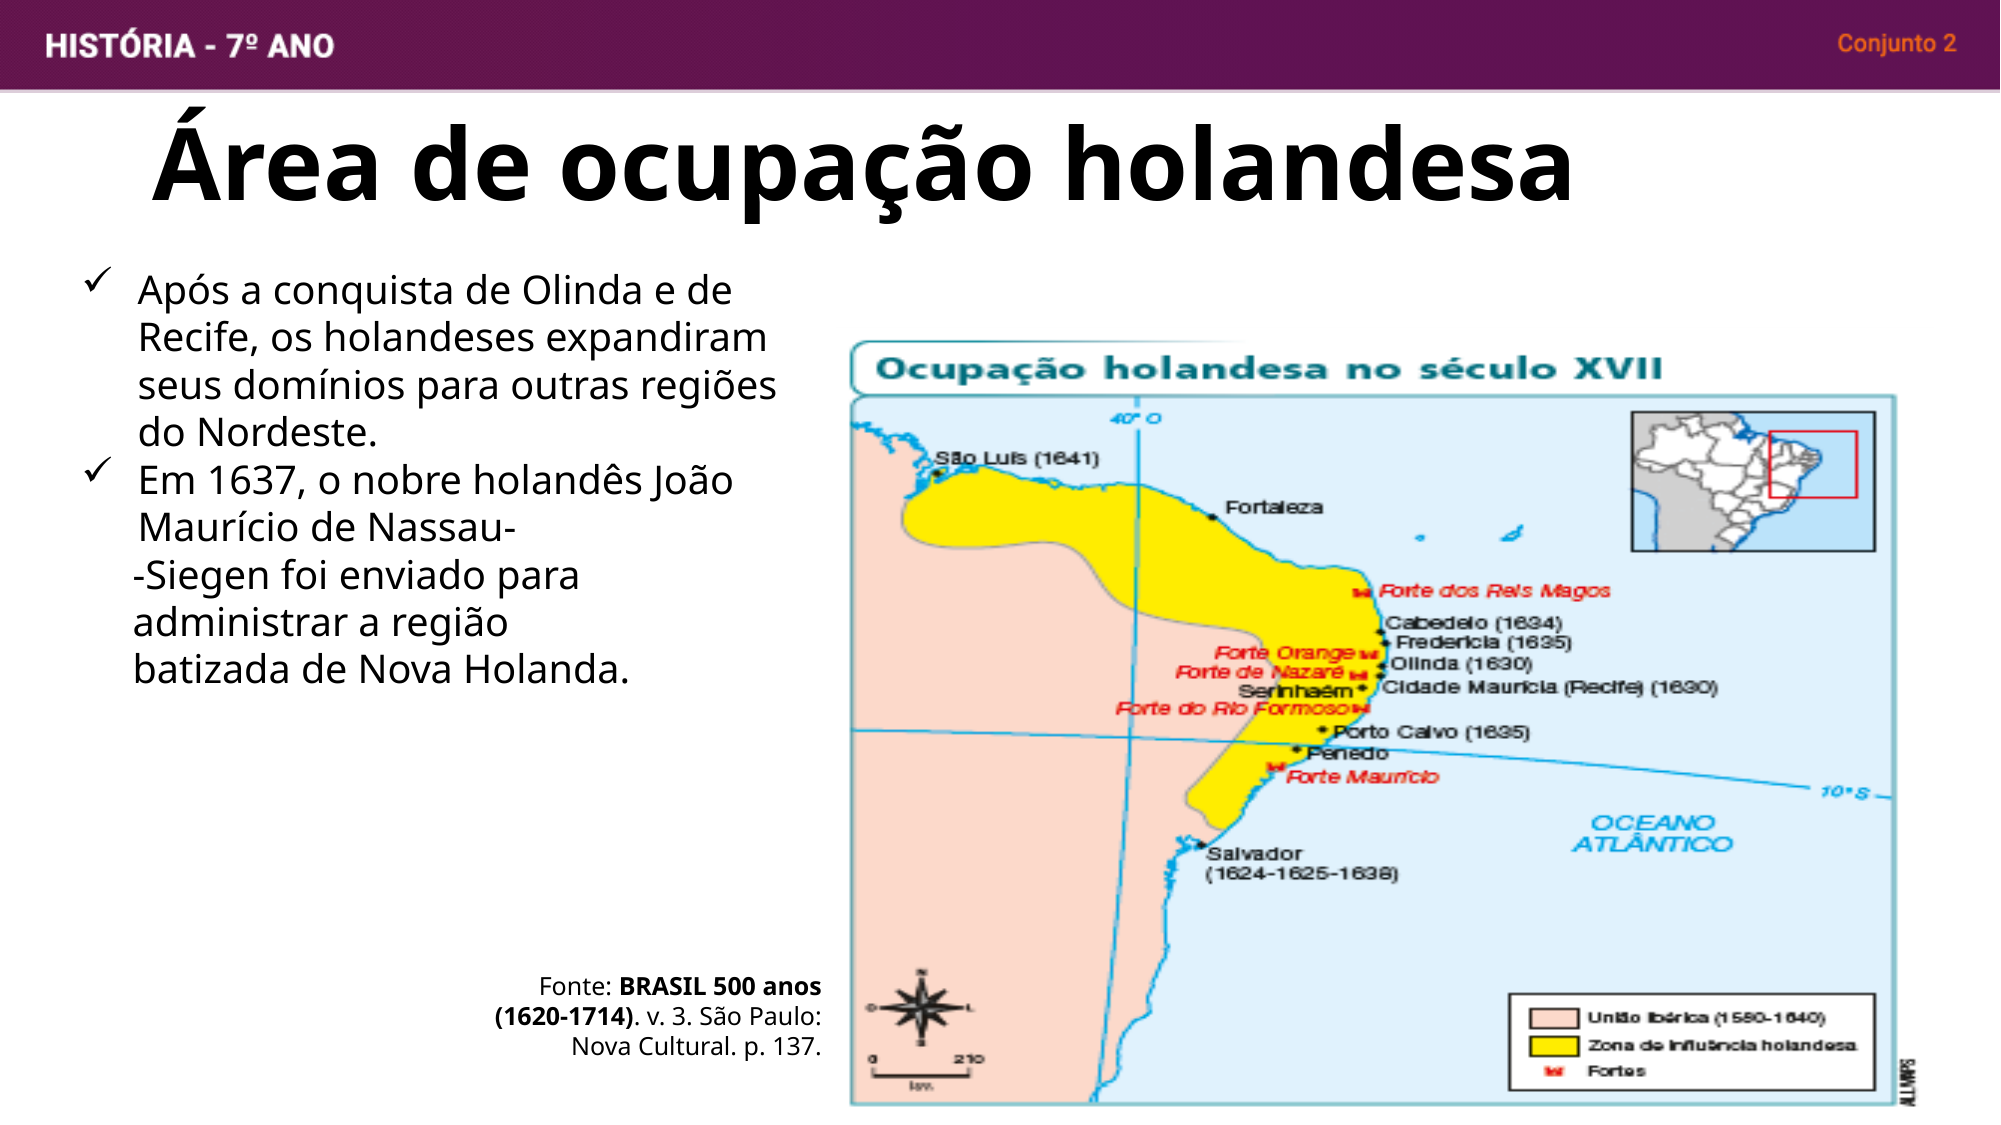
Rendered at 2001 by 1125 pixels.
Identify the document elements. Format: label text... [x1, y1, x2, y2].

text_box Após a conquista de Olinda e de Recife, os holandeses expandiram seus domínios para outras regiões do Nordeste. Em 1637, o nobre holandês João Maurício de Nassau- -Siegen foi enviado para administrar a região batizada de Nova Holanda. [66, 257, 837, 700]
text_box Fonte: BRASIL 500 anos (1620-1714). v. 3. São Paulo: Nova Cultural. p. 137. [66, 963, 836, 1069]
picture [0, 0, 2000, 93]
picture [836, 326, 1934, 1125]
title Área de ocupação holandesa [137, 93, 1863, 278]
